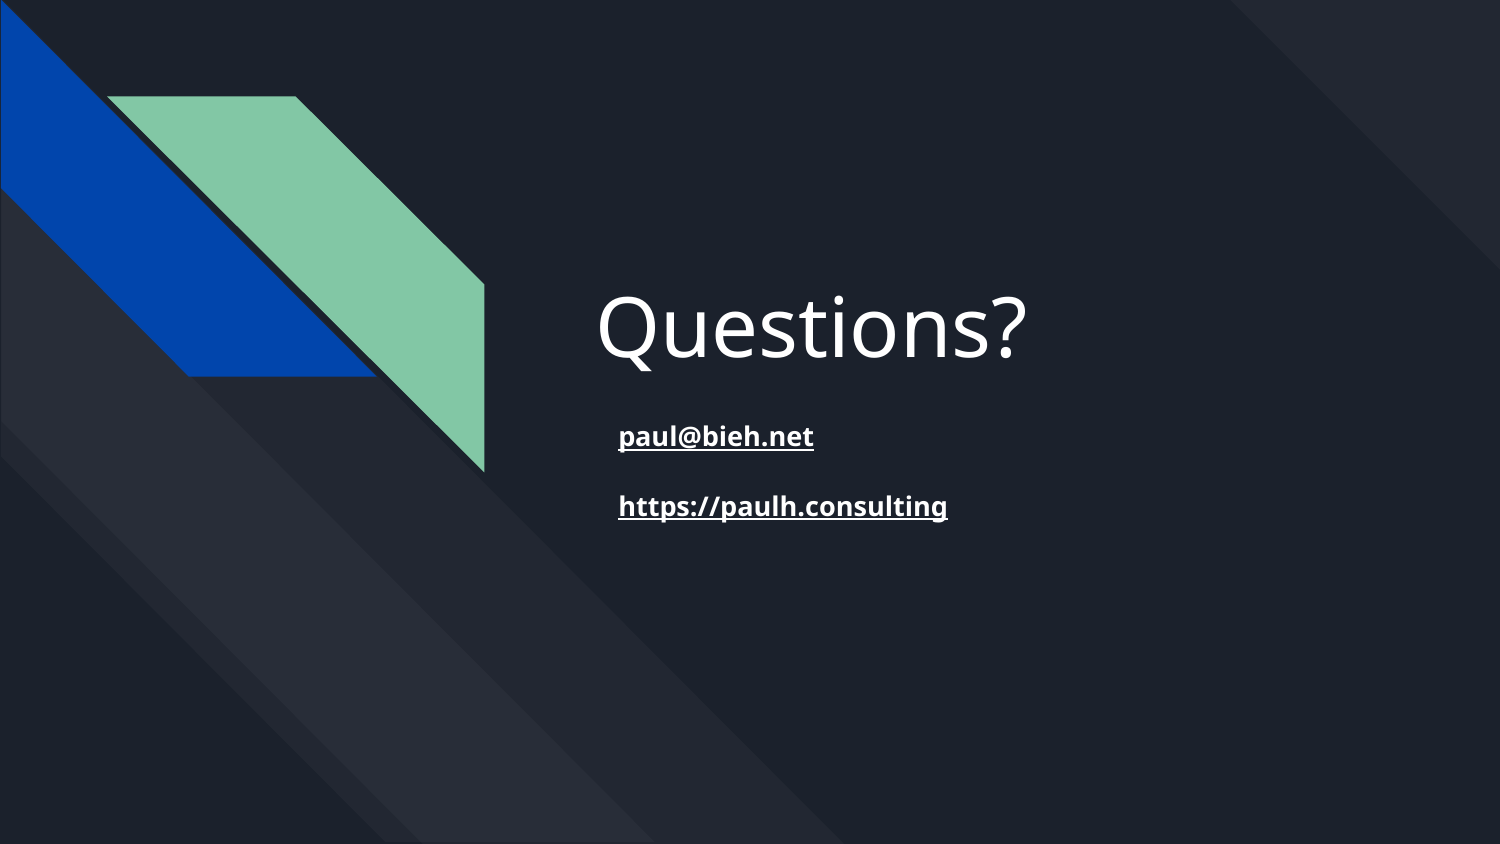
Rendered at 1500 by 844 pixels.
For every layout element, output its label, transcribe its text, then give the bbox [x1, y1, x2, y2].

subtitle paul@bieh.net https://paulh.consulting [603, 404, 1173, 581]
title Questions? [580, 258, 1404, 518]
